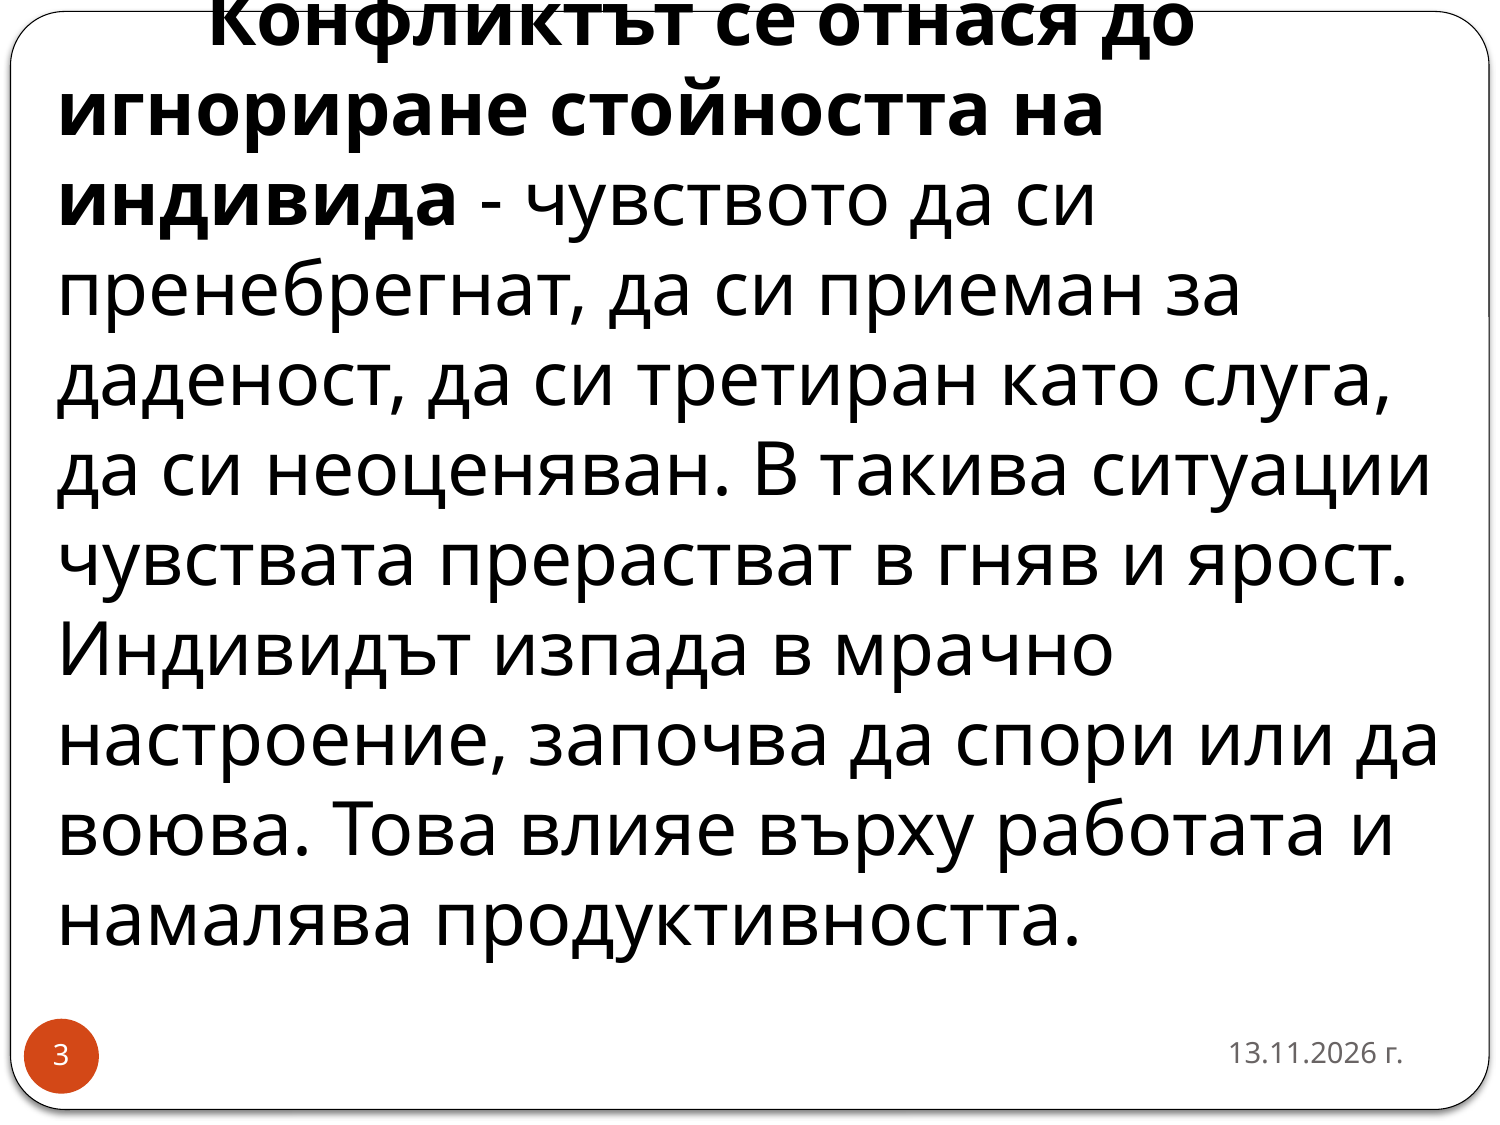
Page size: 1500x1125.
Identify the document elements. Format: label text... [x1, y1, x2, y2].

slide_number 3 [23, 1018, 99, 1094]
title Конфликтът се отнася до игнориране стойността на индивида - чувството да си пренебрегнат, да си приеман за даденост, да си третиран като слуга, да си неоценяван. В такива ситуации чувствата прерастват в гняв и ярост. Индивидът изпада в мрачно настроение, започва да спори или да воюва. Това влияе върху работата и намалява продуктивността. [41, 19, 1459, 976]
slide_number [1012, 1015, 1419, 1094]
